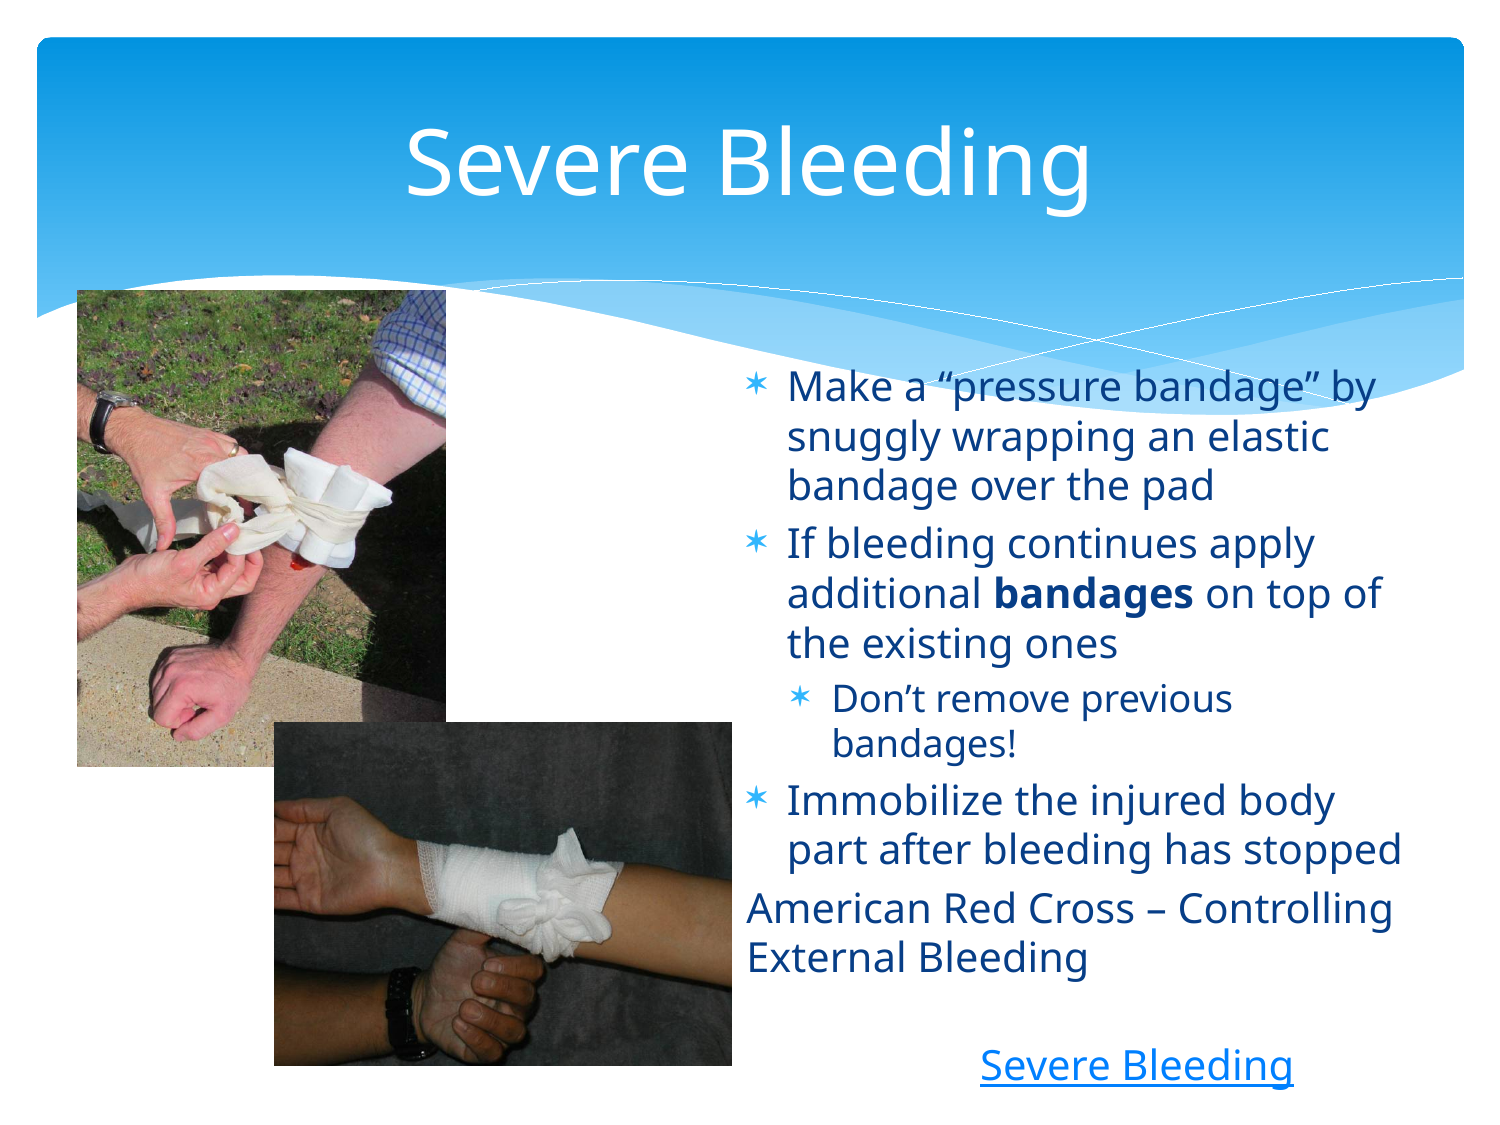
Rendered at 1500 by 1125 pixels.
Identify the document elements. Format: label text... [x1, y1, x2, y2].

picture [77, 289, 732, 1066]
list Make a “pressure bandage” by snuggly wrapping an elastic bandage over the pad If bleeding continues apply additional bandages on top of the existing ones Don’t remove previous bandages! Immobilize the injured body part after bleeding has stopped American Red Cross – Controlling External Bleeding [731, 352, 1426, 1032]
title Severe Bleeding [75, 55, 1425, 261]
text_box Severe Bleeding [951, 1031, 1324, 1104]
